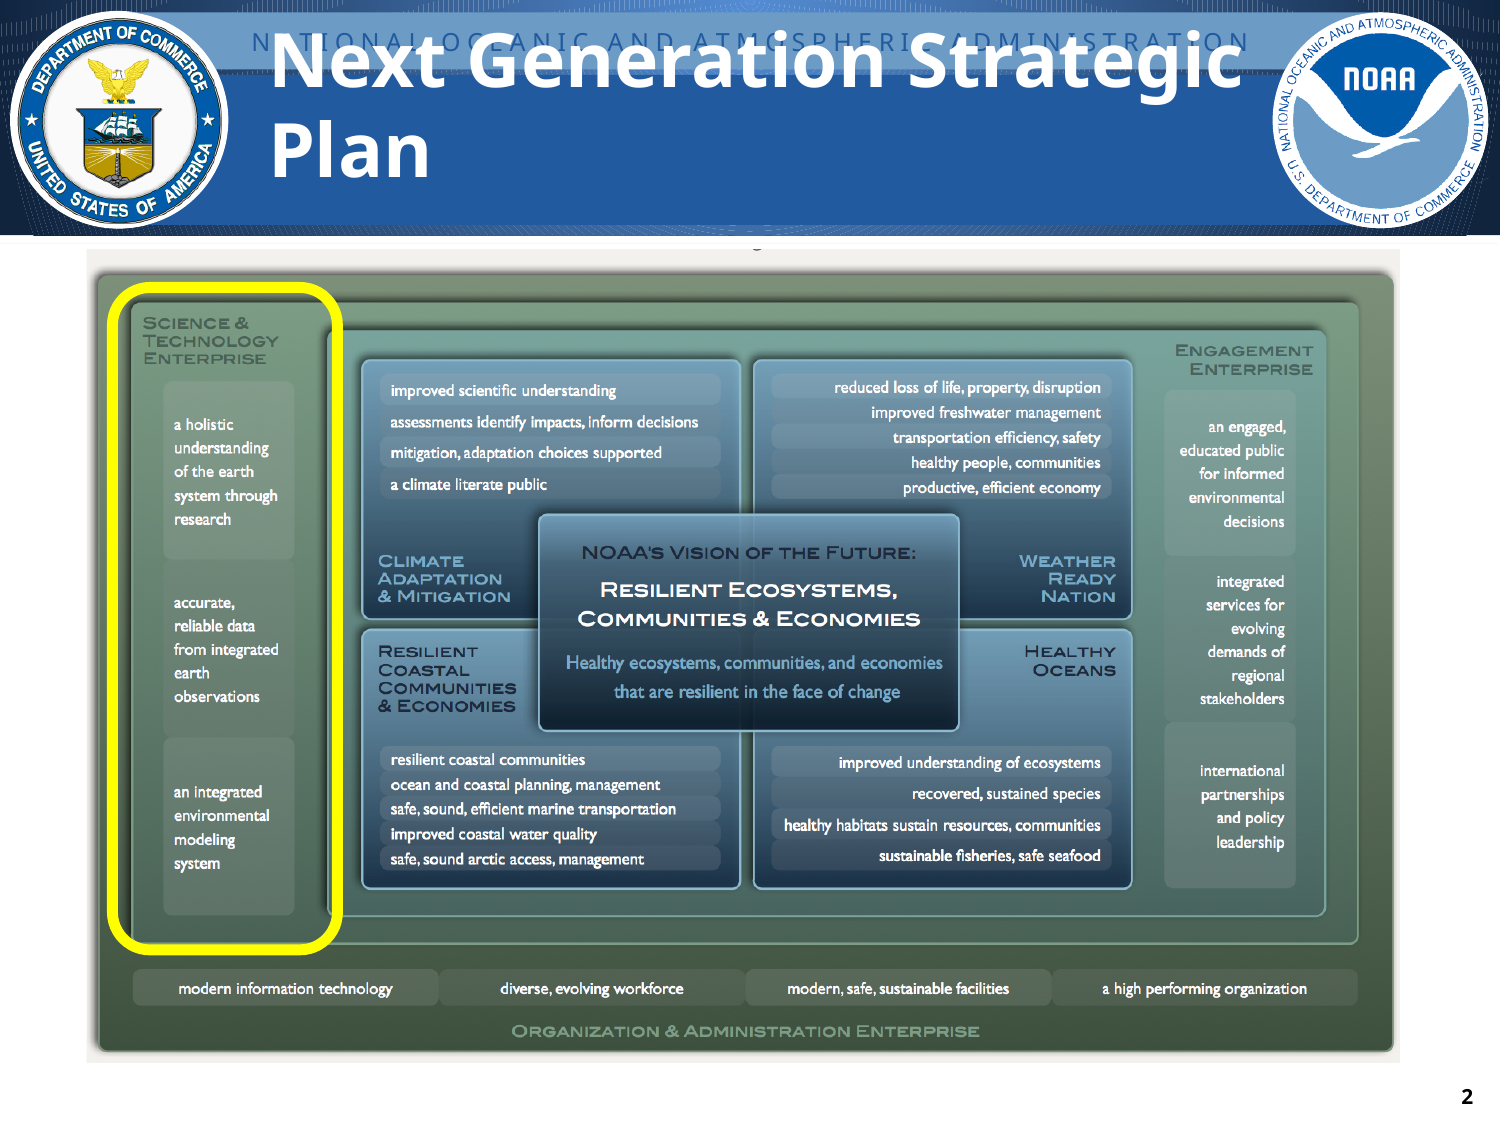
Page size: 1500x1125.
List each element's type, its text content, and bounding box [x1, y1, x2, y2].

title Next Generation Strategic Plan [253, 62, 1407, 200]
slide_number 2 [1367, 1079, 1489, 1113]
picture [17, 18, 222, 224]
picture [86, 249, 1400, 1063]
picture [1272, 12, 1489, 229]
